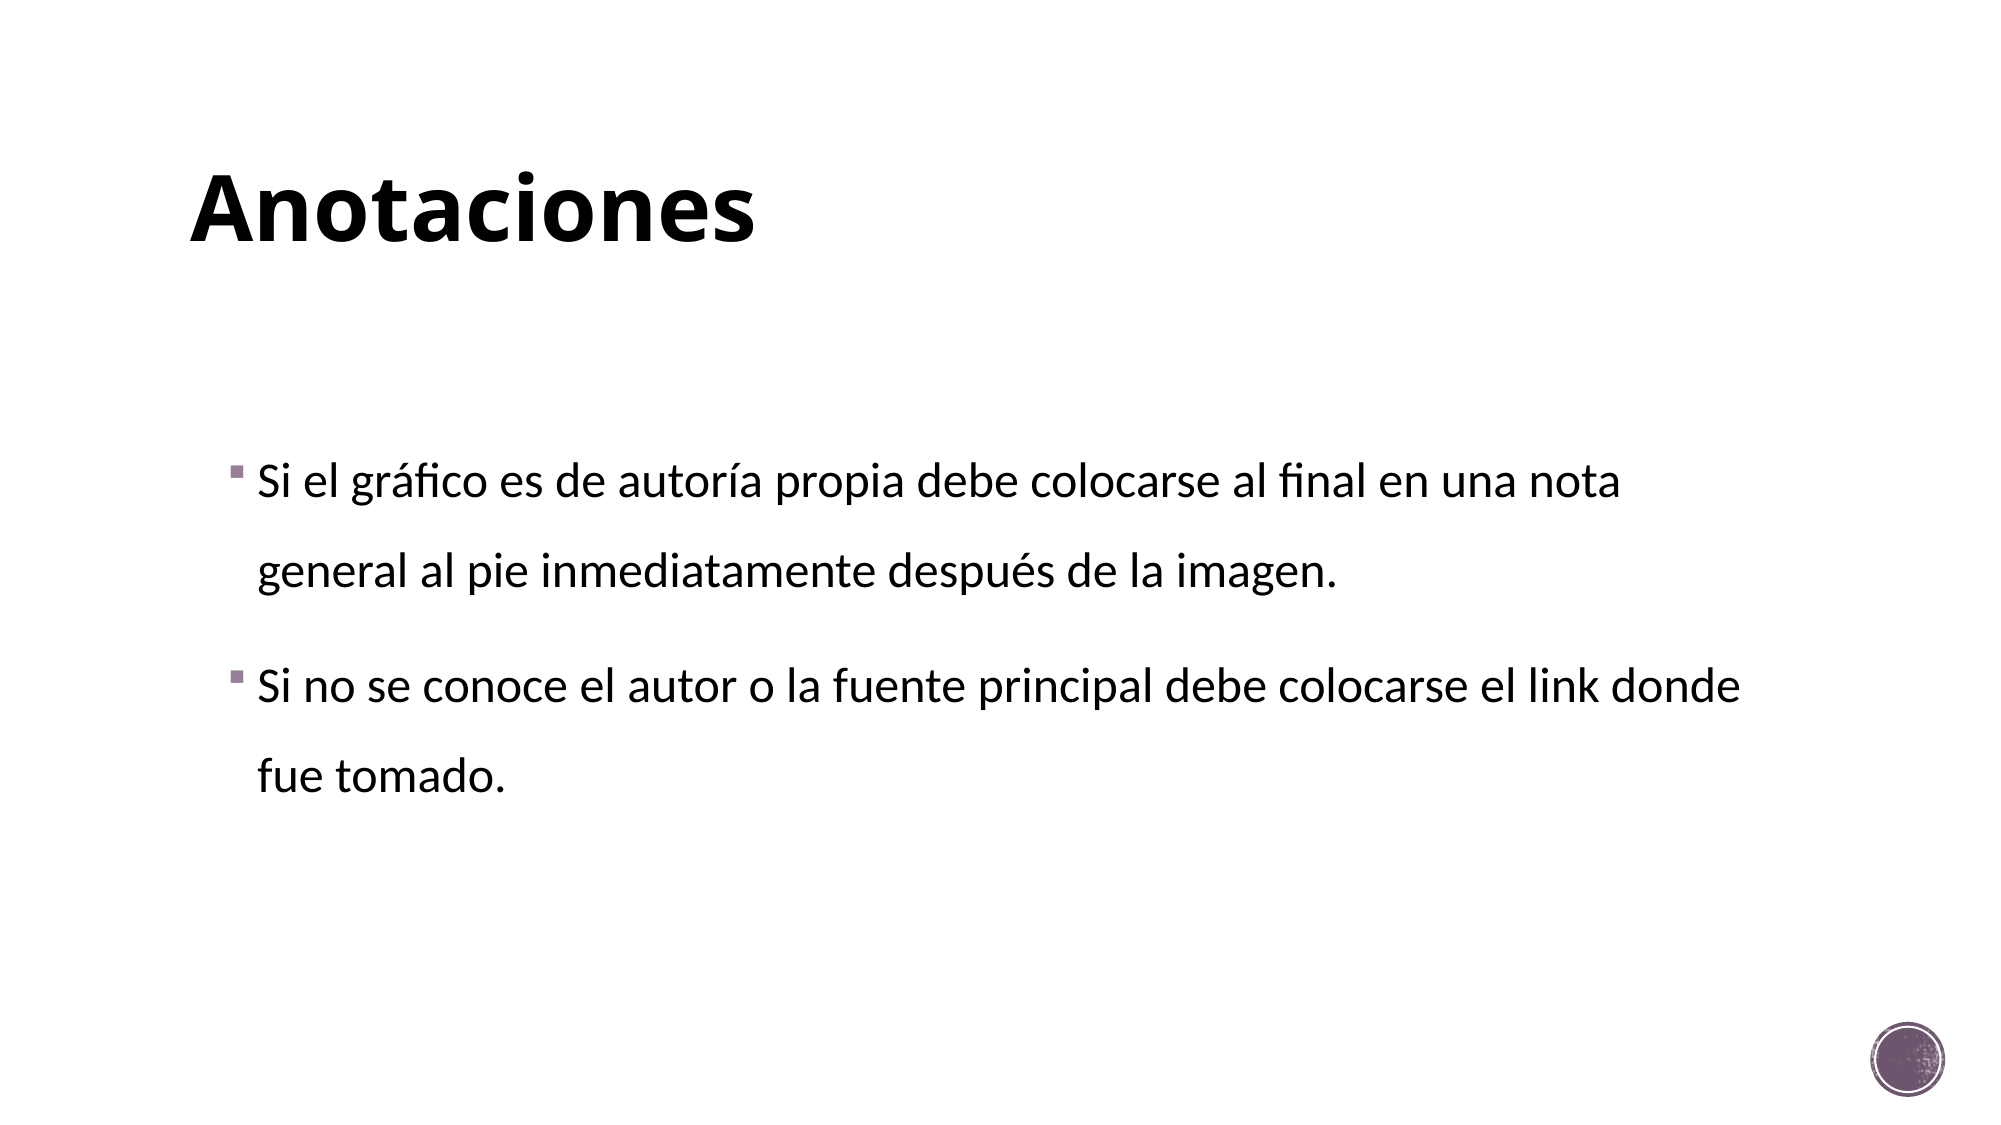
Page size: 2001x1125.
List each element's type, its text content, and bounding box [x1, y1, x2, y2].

title Anotaciones [175, 79, 1826, 344]
list Si el gráfico es de autoría propia debe colocarse al final en una nota general al pie inmediatamente después de la imagen. Si no se conoce el autor o la fuente principal debe colocarse el link donde fue tomado. [212, 409, 1788, 931]
